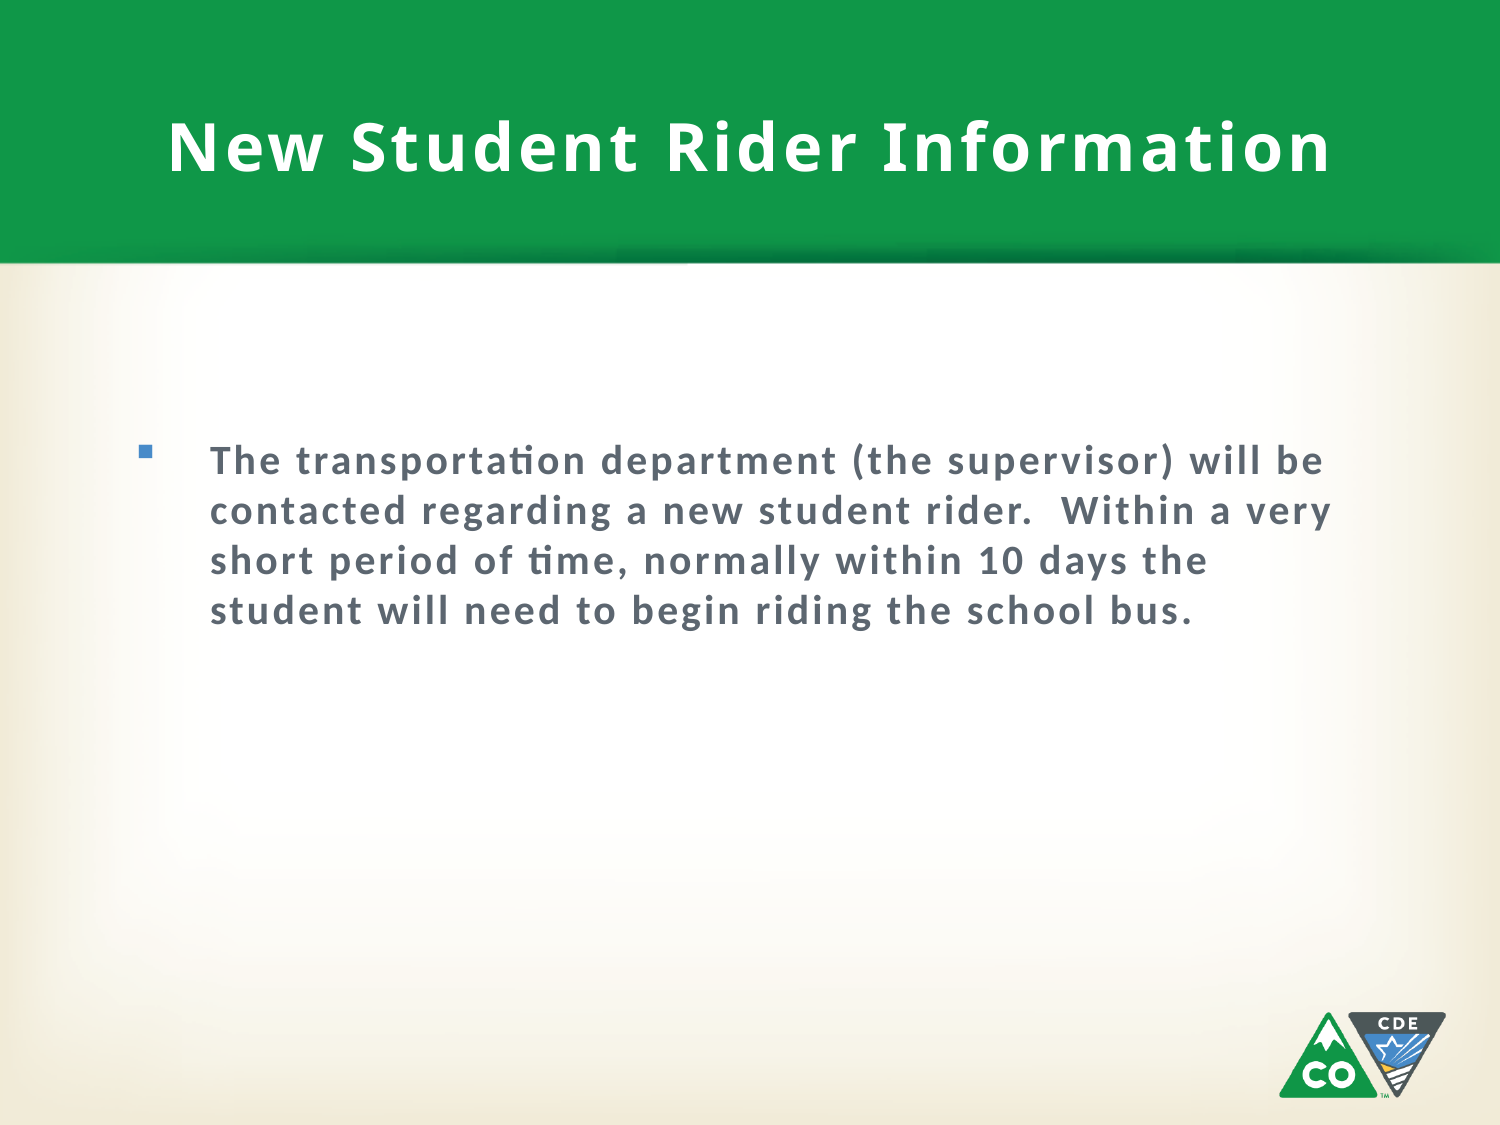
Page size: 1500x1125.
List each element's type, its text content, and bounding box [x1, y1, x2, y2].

picture [0, 0, 1500, 1125]
list The transportation department (the supervisor) will be contacted regarding a new student rider. Within a very short period of time, normally within 10 days the student will need to begin riding the school bus. [112, 249, 1388, 1013]
title New Student Rider Information [62, 58, 1438, 232]
